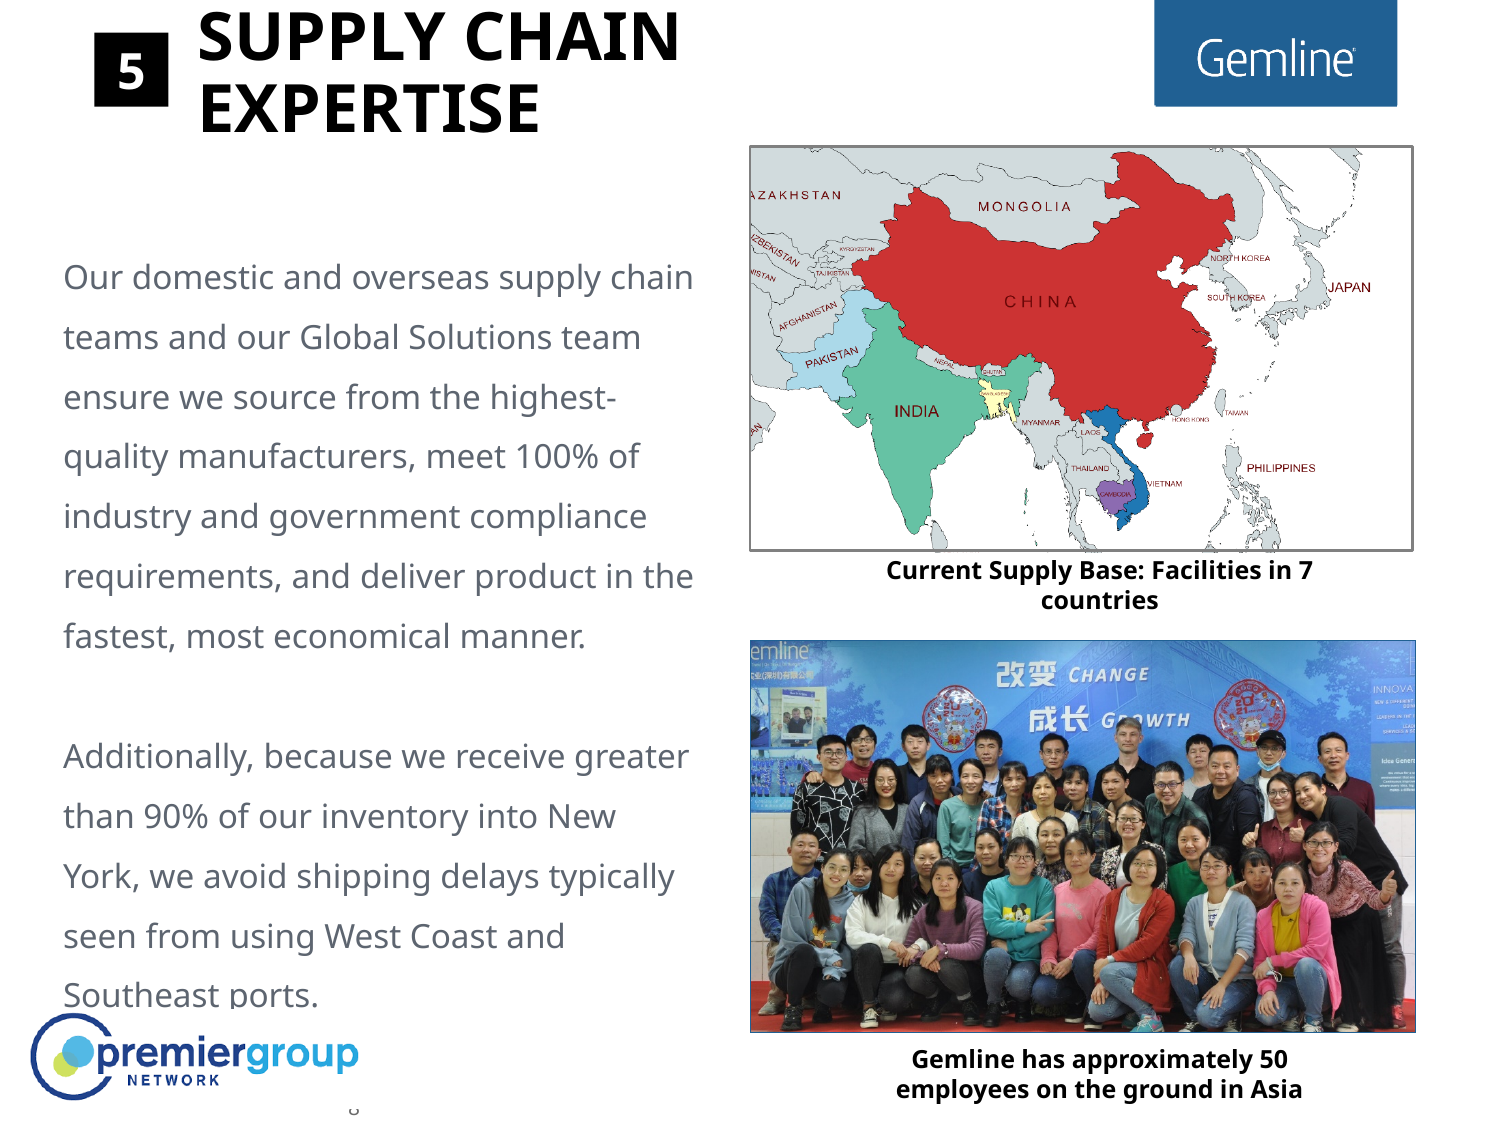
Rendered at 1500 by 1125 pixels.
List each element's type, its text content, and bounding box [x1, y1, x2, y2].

picture [1176, 14, 1376, 99]
picture [29, 1009, 359, 1109]
text_box Current Supply Base: Facilities in 7 countries [849, 553, 1350, 637]
picture [749, 146, 1413, 553]
title Supply chain EXPERTISE [182, 37, 995, 106]
slide_number 8 [333, 1086, 423, 1125]
text_box 5 [93, 31, 170, 108]
text_box Our domestic and overseas supply chain teams and our Global Solutions team ensure we source from the highest-quality manufacturers, meet 100% of industry and government compliance requirements, and deliver product in the fastest, most economical manner. Additionally, because we receive greater than 90% of our inventory into New York, we avoid shipping delays typically seen from using West Coast and Southeast ports. [48, 228, 711, 1022]
text_box [1154, 0, 1398, 108]
text_box Gemline has approximately 50 employees on the ground in Asia [877, 1033, 1323, 1125]
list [749, 640, 1416, 1033]
